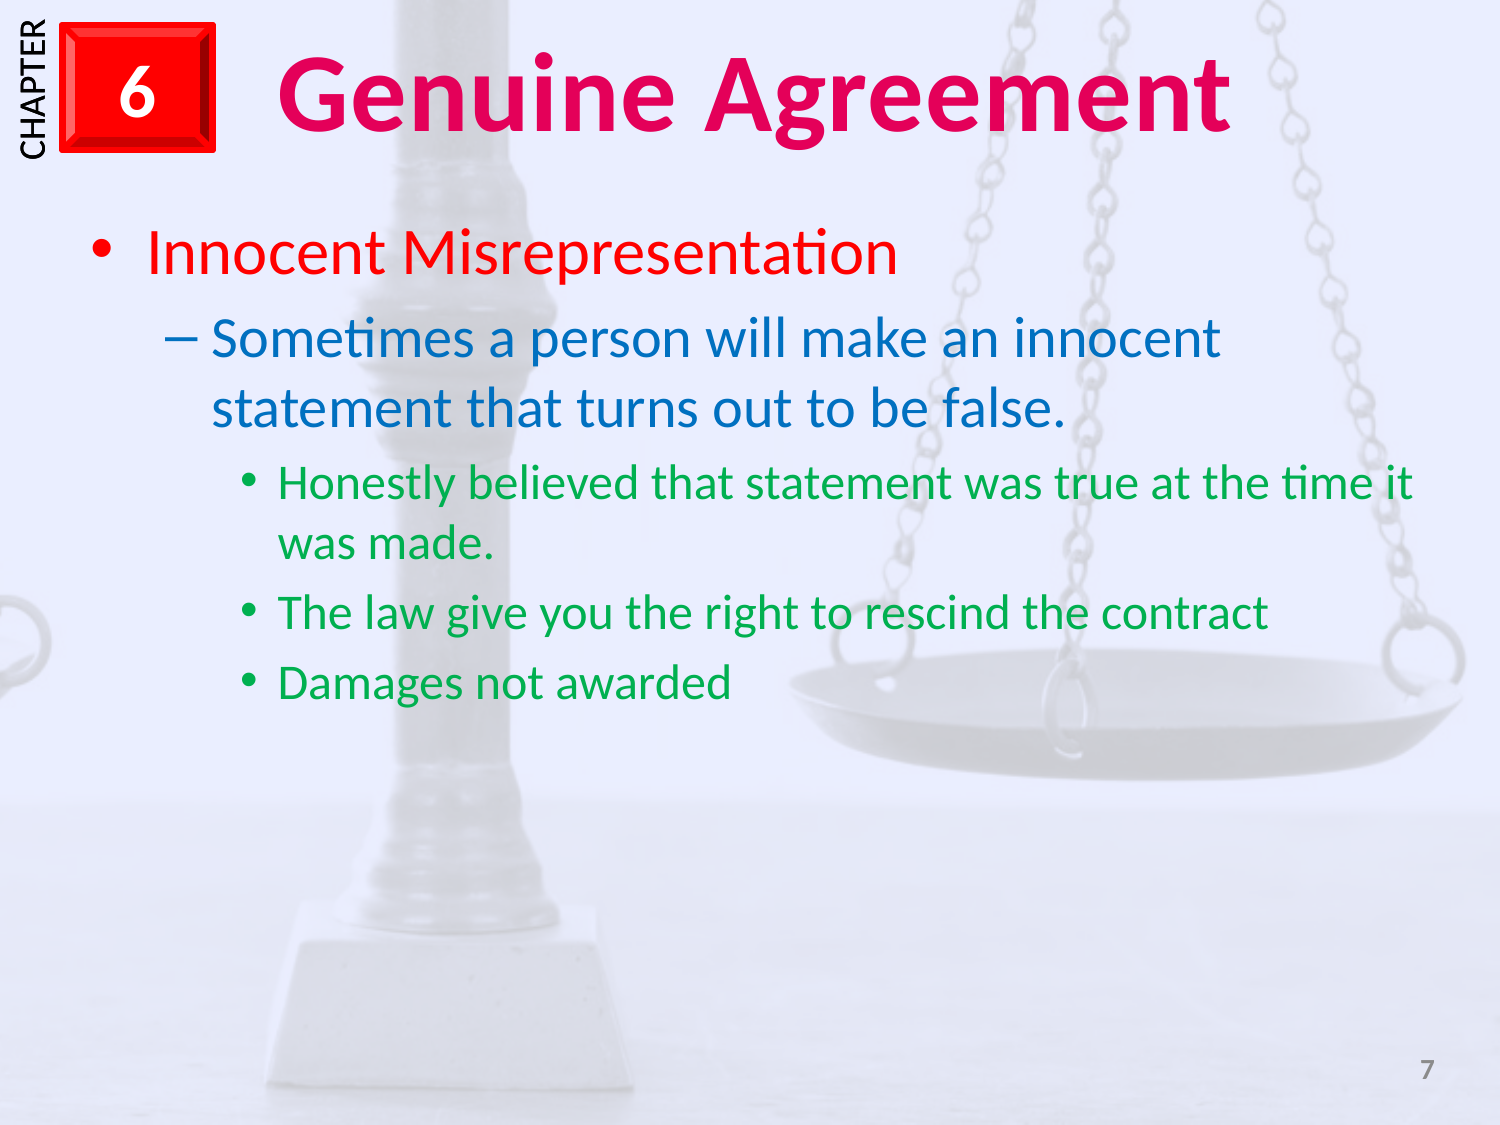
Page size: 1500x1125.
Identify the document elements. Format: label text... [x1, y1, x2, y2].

list Innocent Misrepresentation Sometimes a person will make an innocent statement that turns out to be false. Honestly believed that statement was true at the time it was made. The law give you the right to rescind the contract Damages not awarded [75, 200, 1450, 1100]
